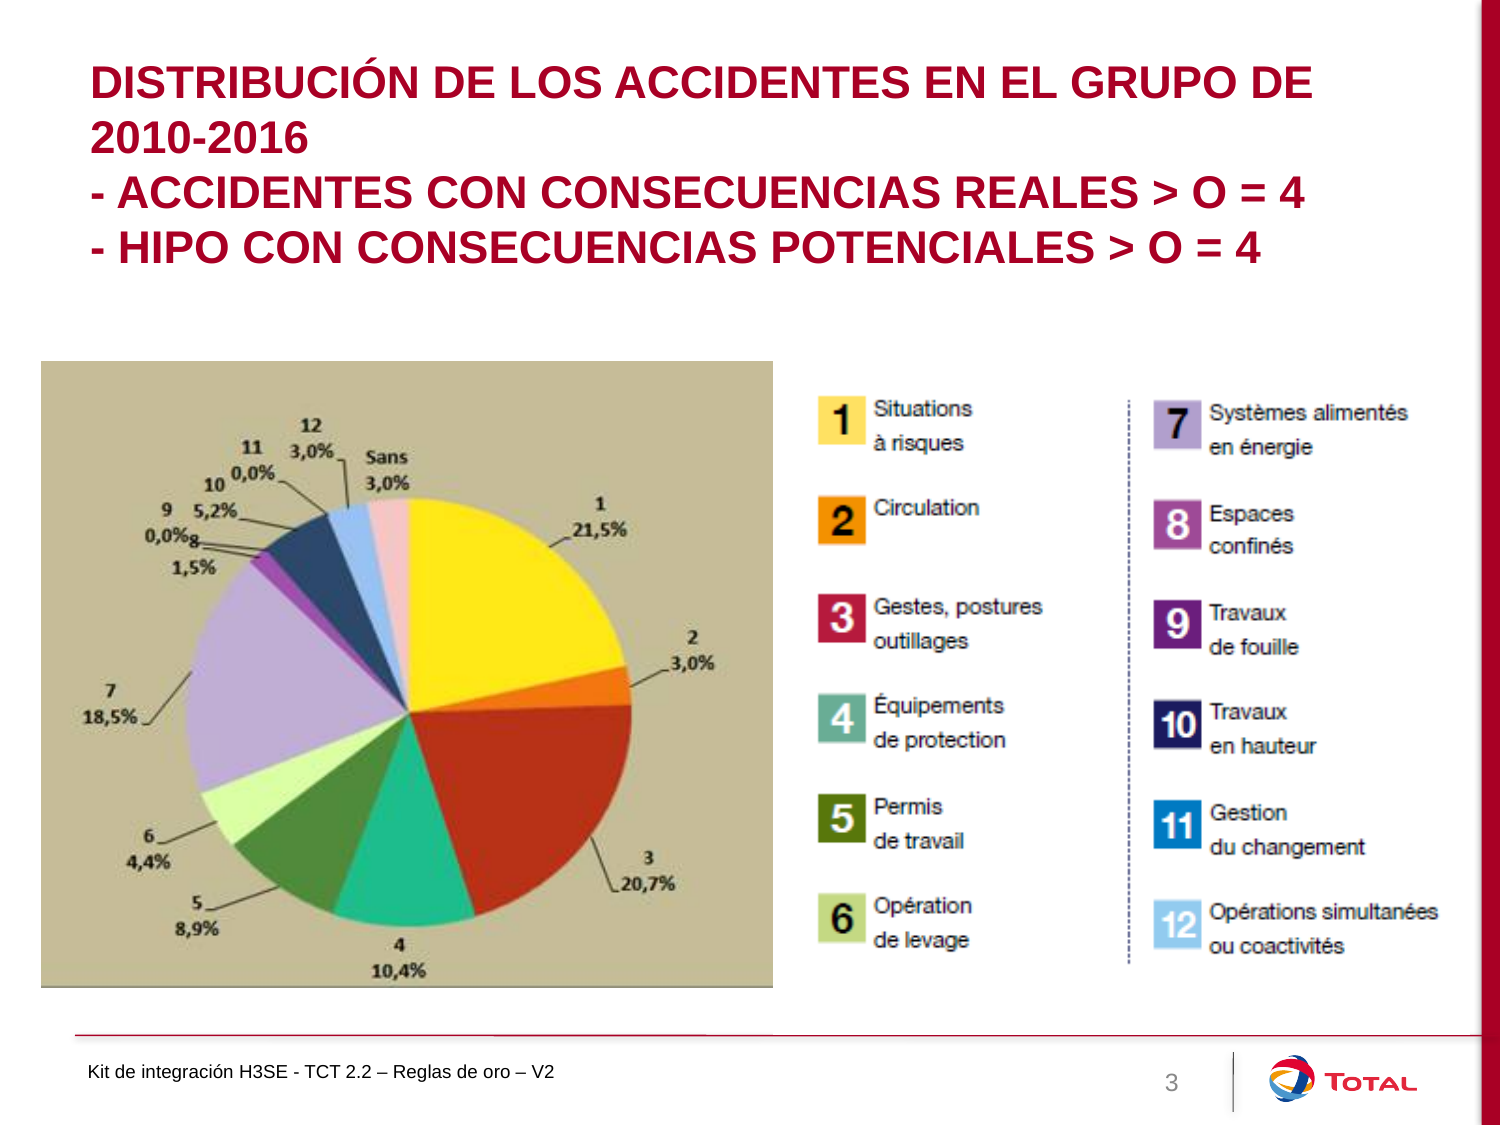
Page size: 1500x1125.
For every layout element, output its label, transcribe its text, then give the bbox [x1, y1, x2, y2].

picture [1260, 1045, 1426, 1112]
slide_number 3 [1074, 1051, 1194, 1112]
footer Kit de integración H3SE - TCT 2.2 – Reglas de oro – V2 [72, 1051, 986, 1112]
picture [40, 340, 1471, 1036]
title distribución de los accidentes en el Grupo de 2010-2016 - Accidentes con consecuencias reales > o = 4 - HIPO con consecuencias potenciales > o = 4 [75, 45, 1424, 150]
